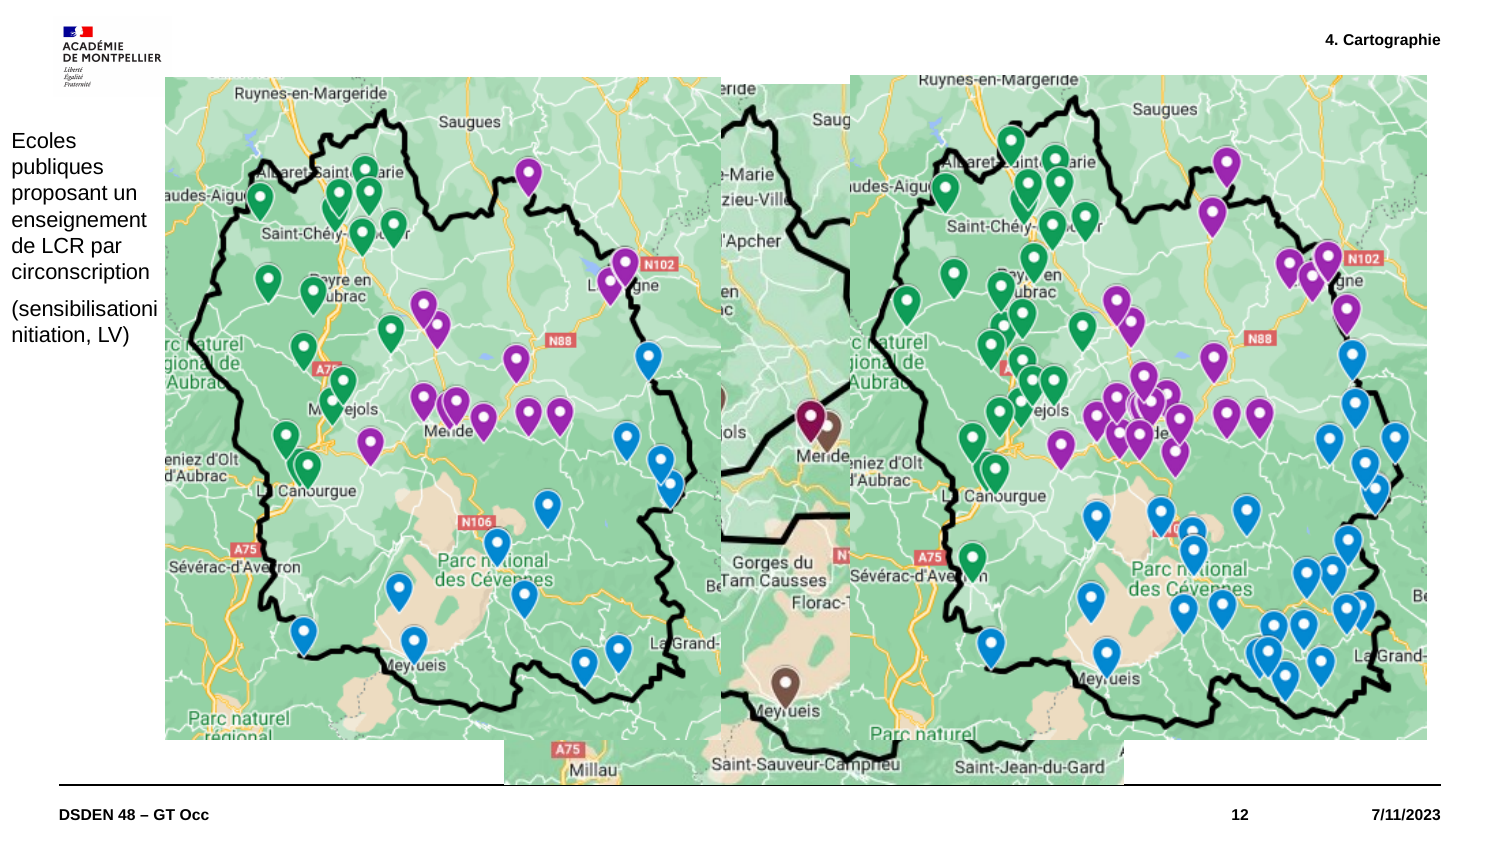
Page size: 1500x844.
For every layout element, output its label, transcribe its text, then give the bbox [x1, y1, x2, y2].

picture [850, 75, 1427, 740]
list 4. Cartographie [543, 29, 1441, 89]
footer DSDEN 48 – GT Occ [59, 784, 1027, 844]
picture [53, 16, 721, 740]
list Ecoles publiques proposant un enseignement de LCR par circonscription (sensibilisationinitiation, LV) [11, 126, 160, 446]
slide_number 12 [1027, 784, 1249, 844]
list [504, 84, 1124, 785]
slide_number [1249, 784, 1441, 844]
